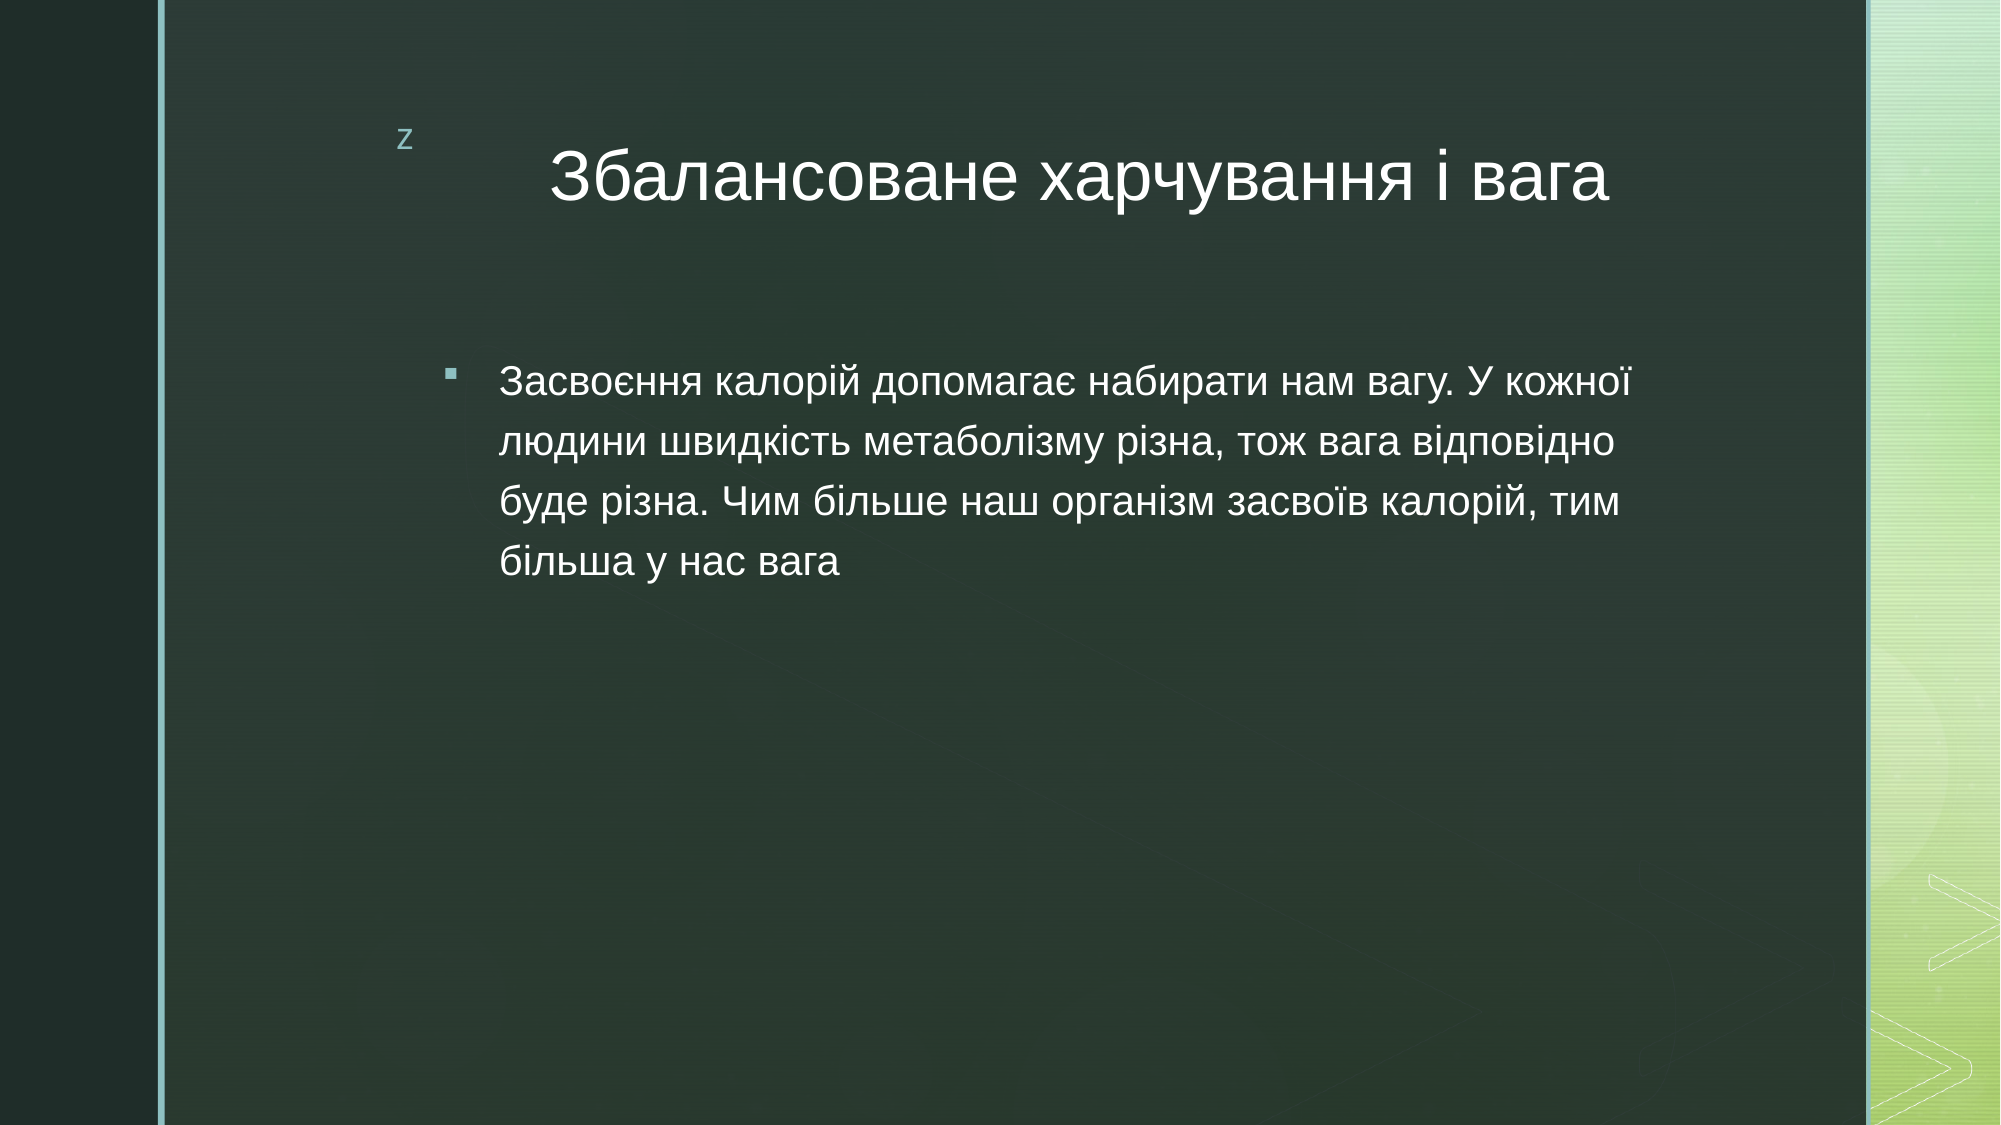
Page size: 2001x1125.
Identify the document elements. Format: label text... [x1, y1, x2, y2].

list Засвоєння калорій допомагає набирати нам вагу. У кожної людини швидкість метаболізму різна, тож вага відповідно буде різна. Чим більше наш організм засвоїв калорій, тим більша у нас вага [427, 336, 1732, 993]
title Збалансоване харчування і вага [428, 132, 1733, 310]
picture [1871, 0, 2001, 1125]
